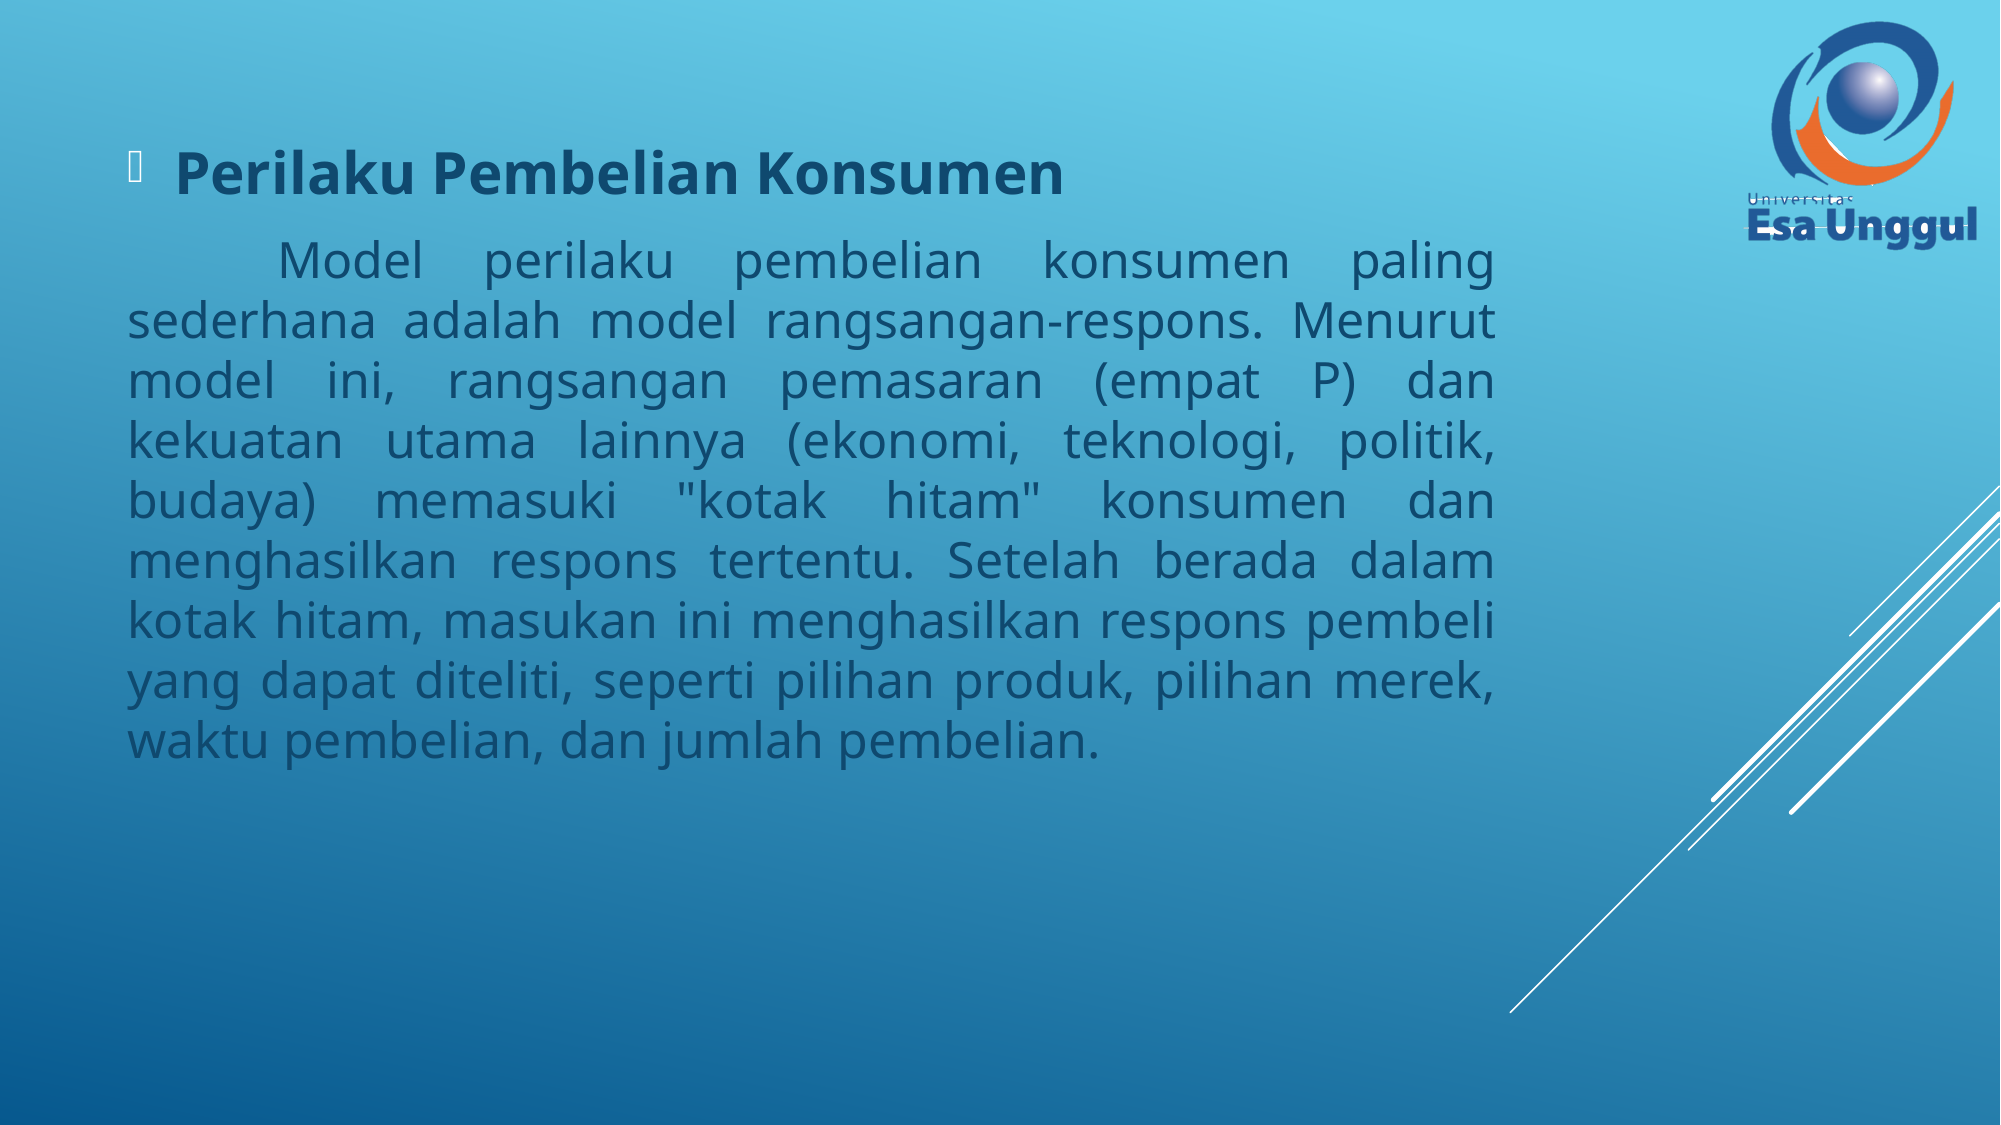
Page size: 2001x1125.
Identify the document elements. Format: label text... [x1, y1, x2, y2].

list Perilaku Pembelian Konsumen Model perilaku pembelian konsumen paling sederhana adalah model rangsangan-respons. Menurut model ini, rangsangan pemasaran (empat P) dan kekuatan utama lainnya (ekonomi, teknologi, politik, budaya) memasuki "kotak hitam" konsumen dan menghasilkan respons tertentu. Setelah berada dalam kotak hitam, masukan ini menghasilkan respons pembeli yang dapat diteliti, seperti pilihan produk, pilihan merek, waktu pembelian, dan jumlah pembelian. [112, 112, 1513, 864]
picture [1694, 0, 2000, 303]
